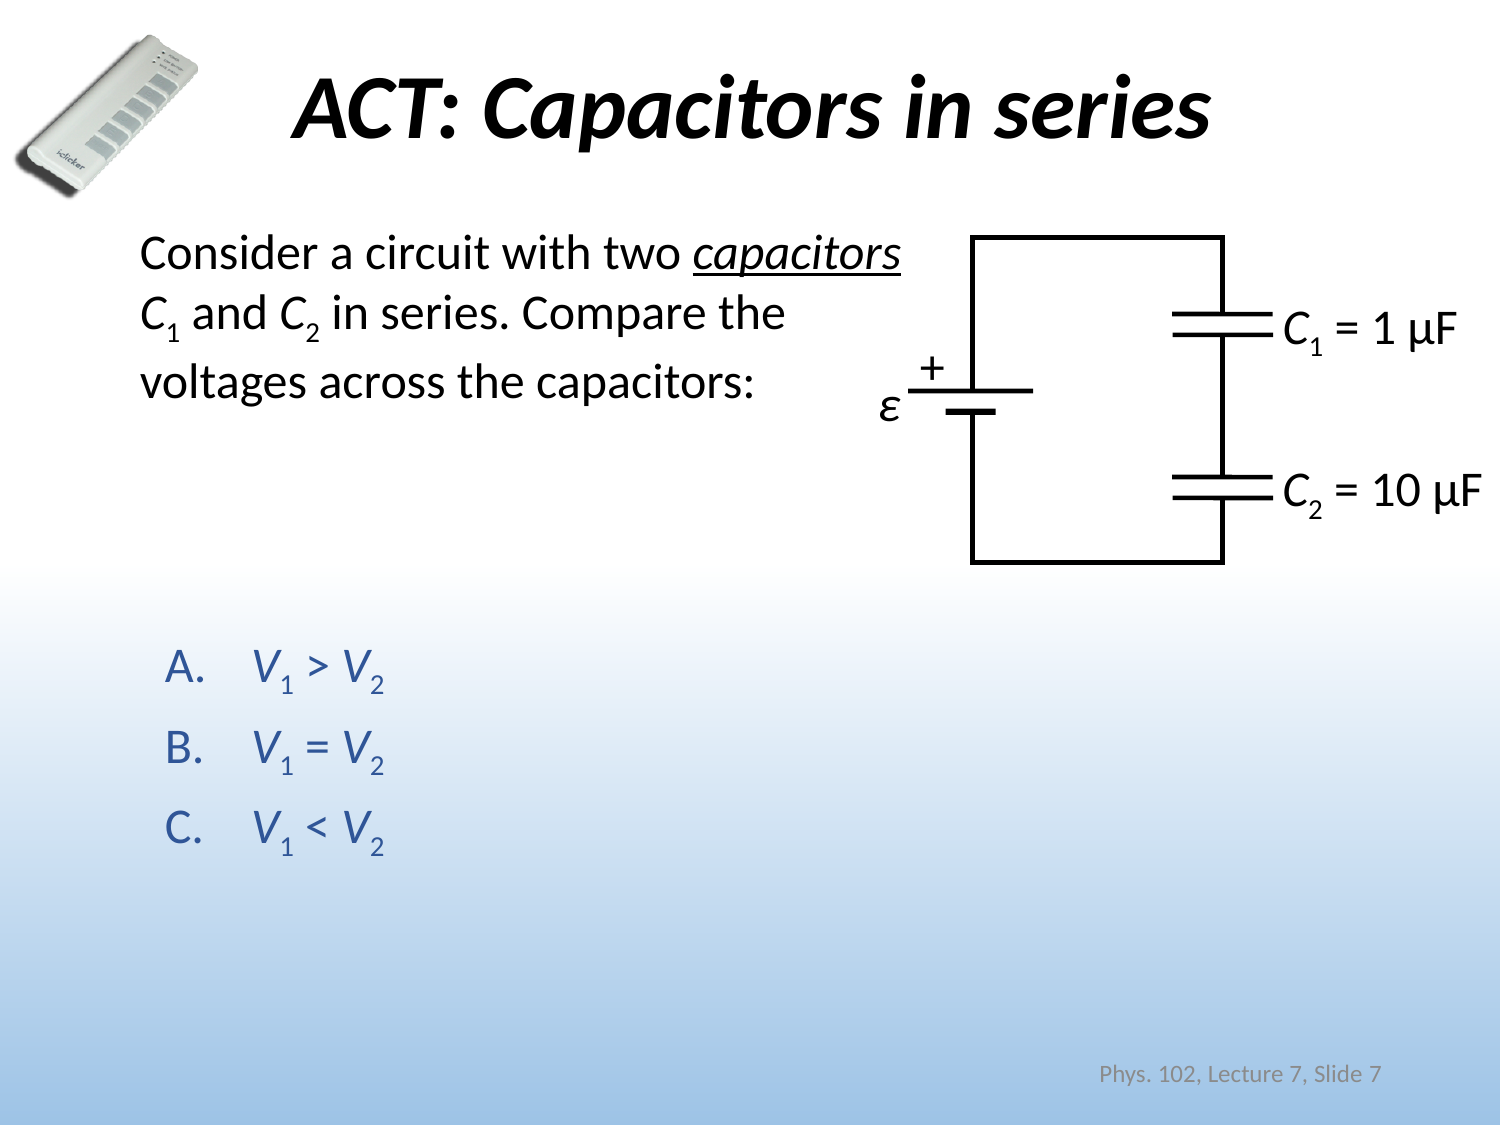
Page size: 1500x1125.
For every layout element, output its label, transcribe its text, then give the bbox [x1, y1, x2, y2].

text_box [1147, 475, 1296, 500]
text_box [897, 389, 1046, 414]
text_box C2 = 10 μF [1267, 449, 1498, 533]
text_box Consider a circuit with two capacitors C1 and C2 in series. Compare the voltages across the capacitors: [124, 212, 950, 416]
text_box V1 > V2 V1 = V2 V1 < V2 [150, 624, 475, 870]
slide_number Phys. 102, Lecture 7, Slide 7 [1059, 1042, 1397, 1103]
text_box [972, 236, 1224, 563]
picture [0, 0, 225, 225]
text_box + [950, 326, 960, 389]
title ACT: Capacitors in series [225, 0, 1400, 218]
text_box C1 = 1 μF [1267, 286, 1473, 370]
text_box ε [862, 416, 916, 440]
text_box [1147, 312, 1296, 338]
